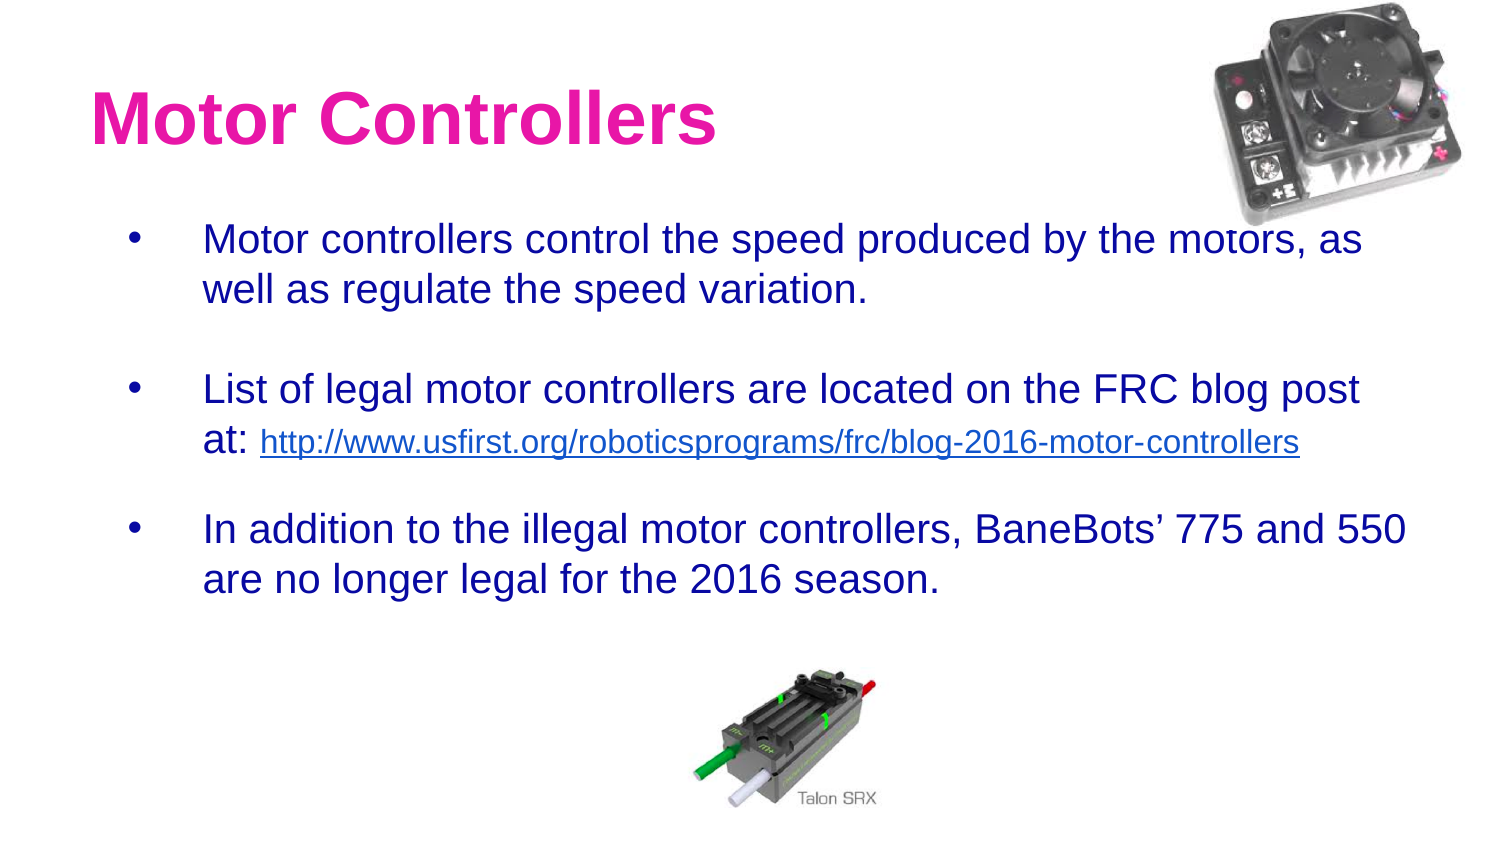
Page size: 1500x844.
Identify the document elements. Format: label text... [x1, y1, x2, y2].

title Motor Controllers [75, 33, 1195, 175]
list Motor controllers control the speed produced by the motors, as well as regulate the speed variation. List of legal motor controllers are located on the FRC blog post at: http://www.usfirst.org/roboticsprograms/frc/blog-2016-motor-controllers In addition to the illegal motor controllers, BaneBots’ 775 and 550 are no longer legal for the 2016 season. [75, 196, 1425, 808]
picture [1200, 0, 1466, 230]
picture [645, 667, 930, 809]
